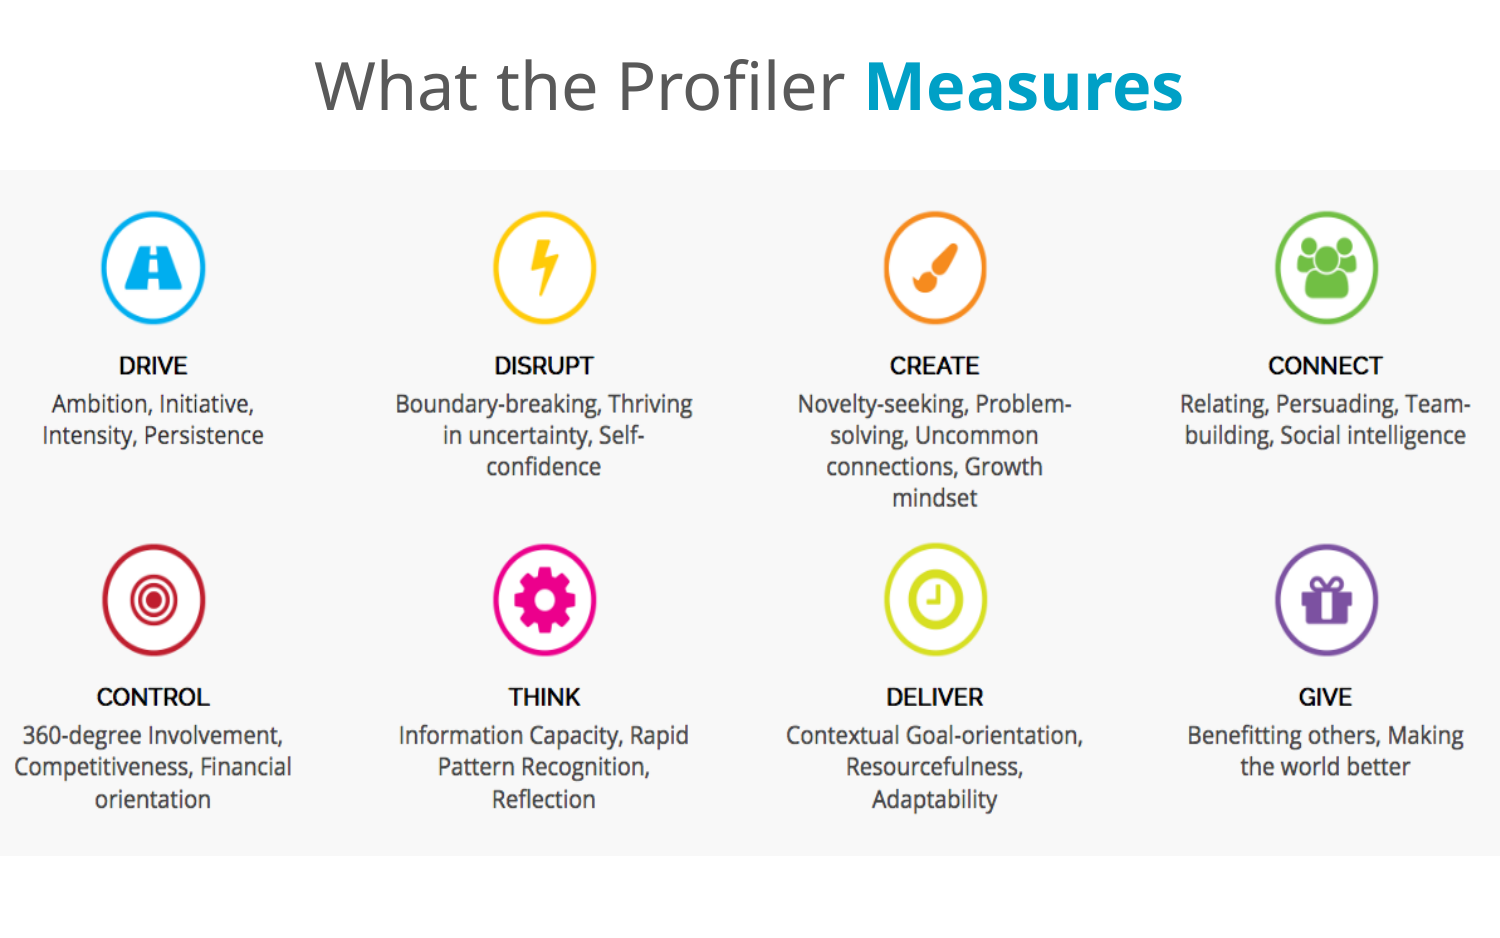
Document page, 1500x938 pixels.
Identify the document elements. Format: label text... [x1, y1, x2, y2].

picture [0, 170, 1500, 857]
text_box What the Profiler Measures [247, 36, 1253, 132]
